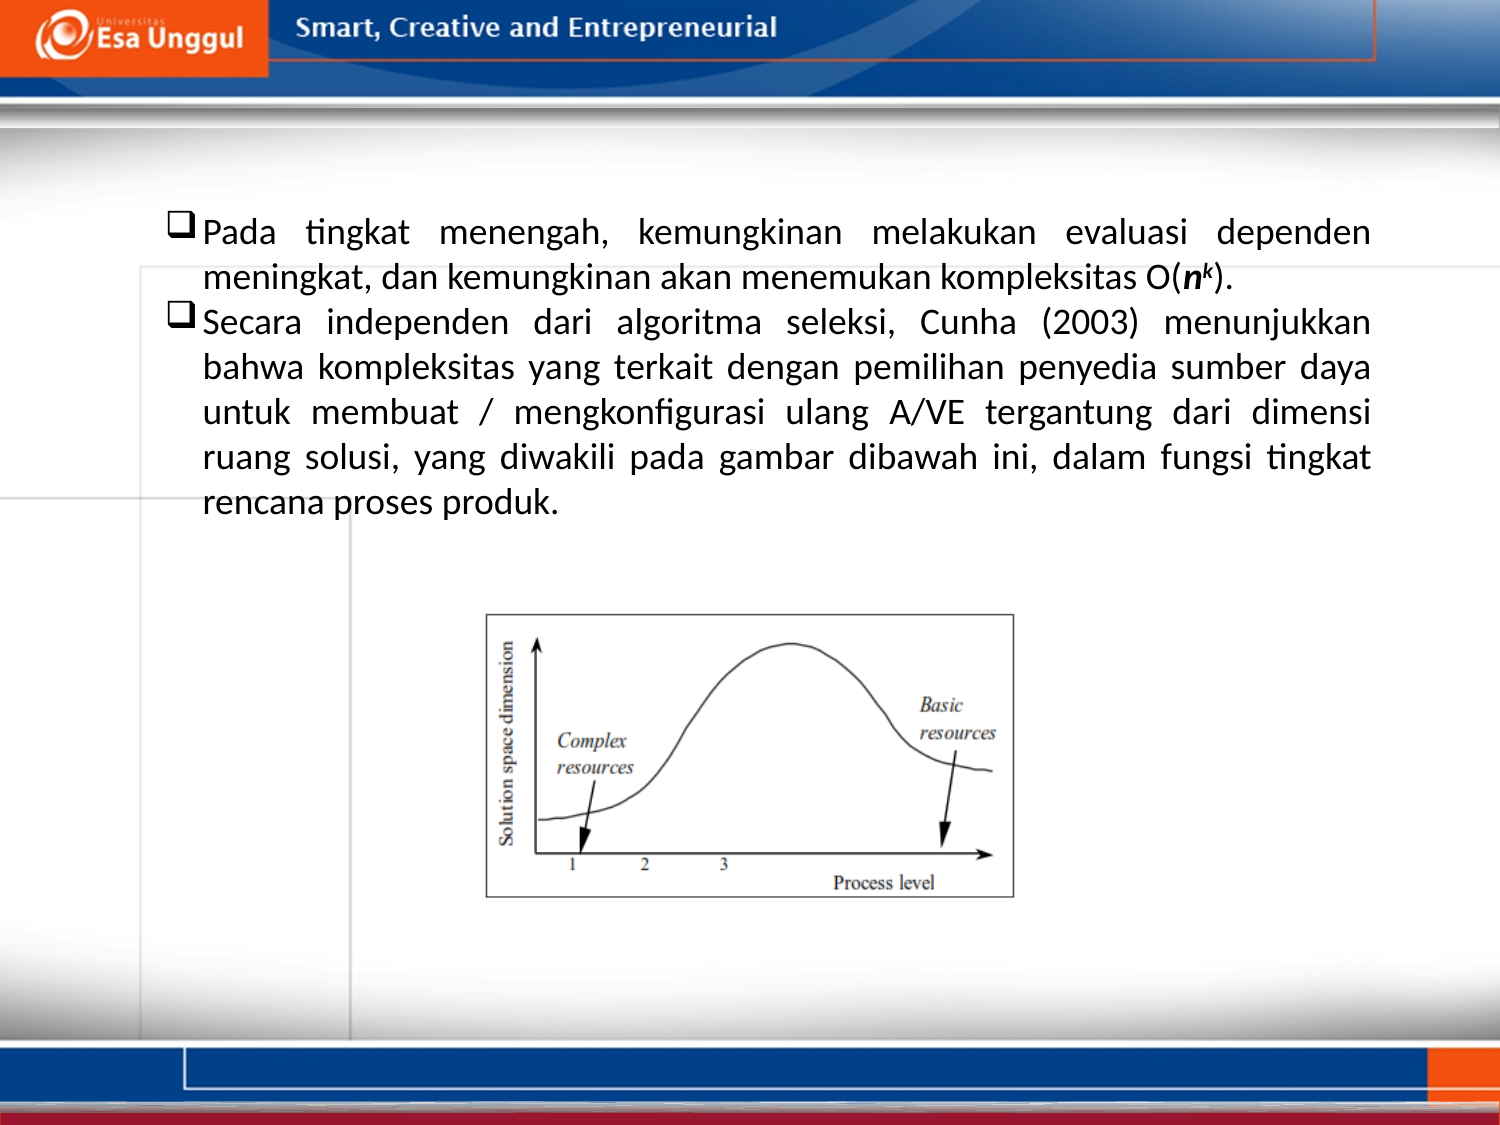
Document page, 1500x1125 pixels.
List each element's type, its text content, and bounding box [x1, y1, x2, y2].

picture [0, 128, 1500, 1101]
picture [0, 0, 1500, 109]
text_box Pada tingkat menengah, kemungkinan melakukan evaluasi dependen meningkat, dan kemungkinan akan menemukan kompleksitas O(nk). Secara independen dari algoritma seleksi, Cunha (2003) menunjukkan bahwa kompleksitas yang terkait dengan pemilihan penyedia sumber daya untuk membuat / mengkonfigurasi ulang A/VE tergantung dari dimensi ruang solusi, yang diwakili pada gambar dibawah ini, dalam fungsi tingkat rencana proses produk. [150, 199, 1388, 575]
text_box [0, 1113, 1500, 1125]
